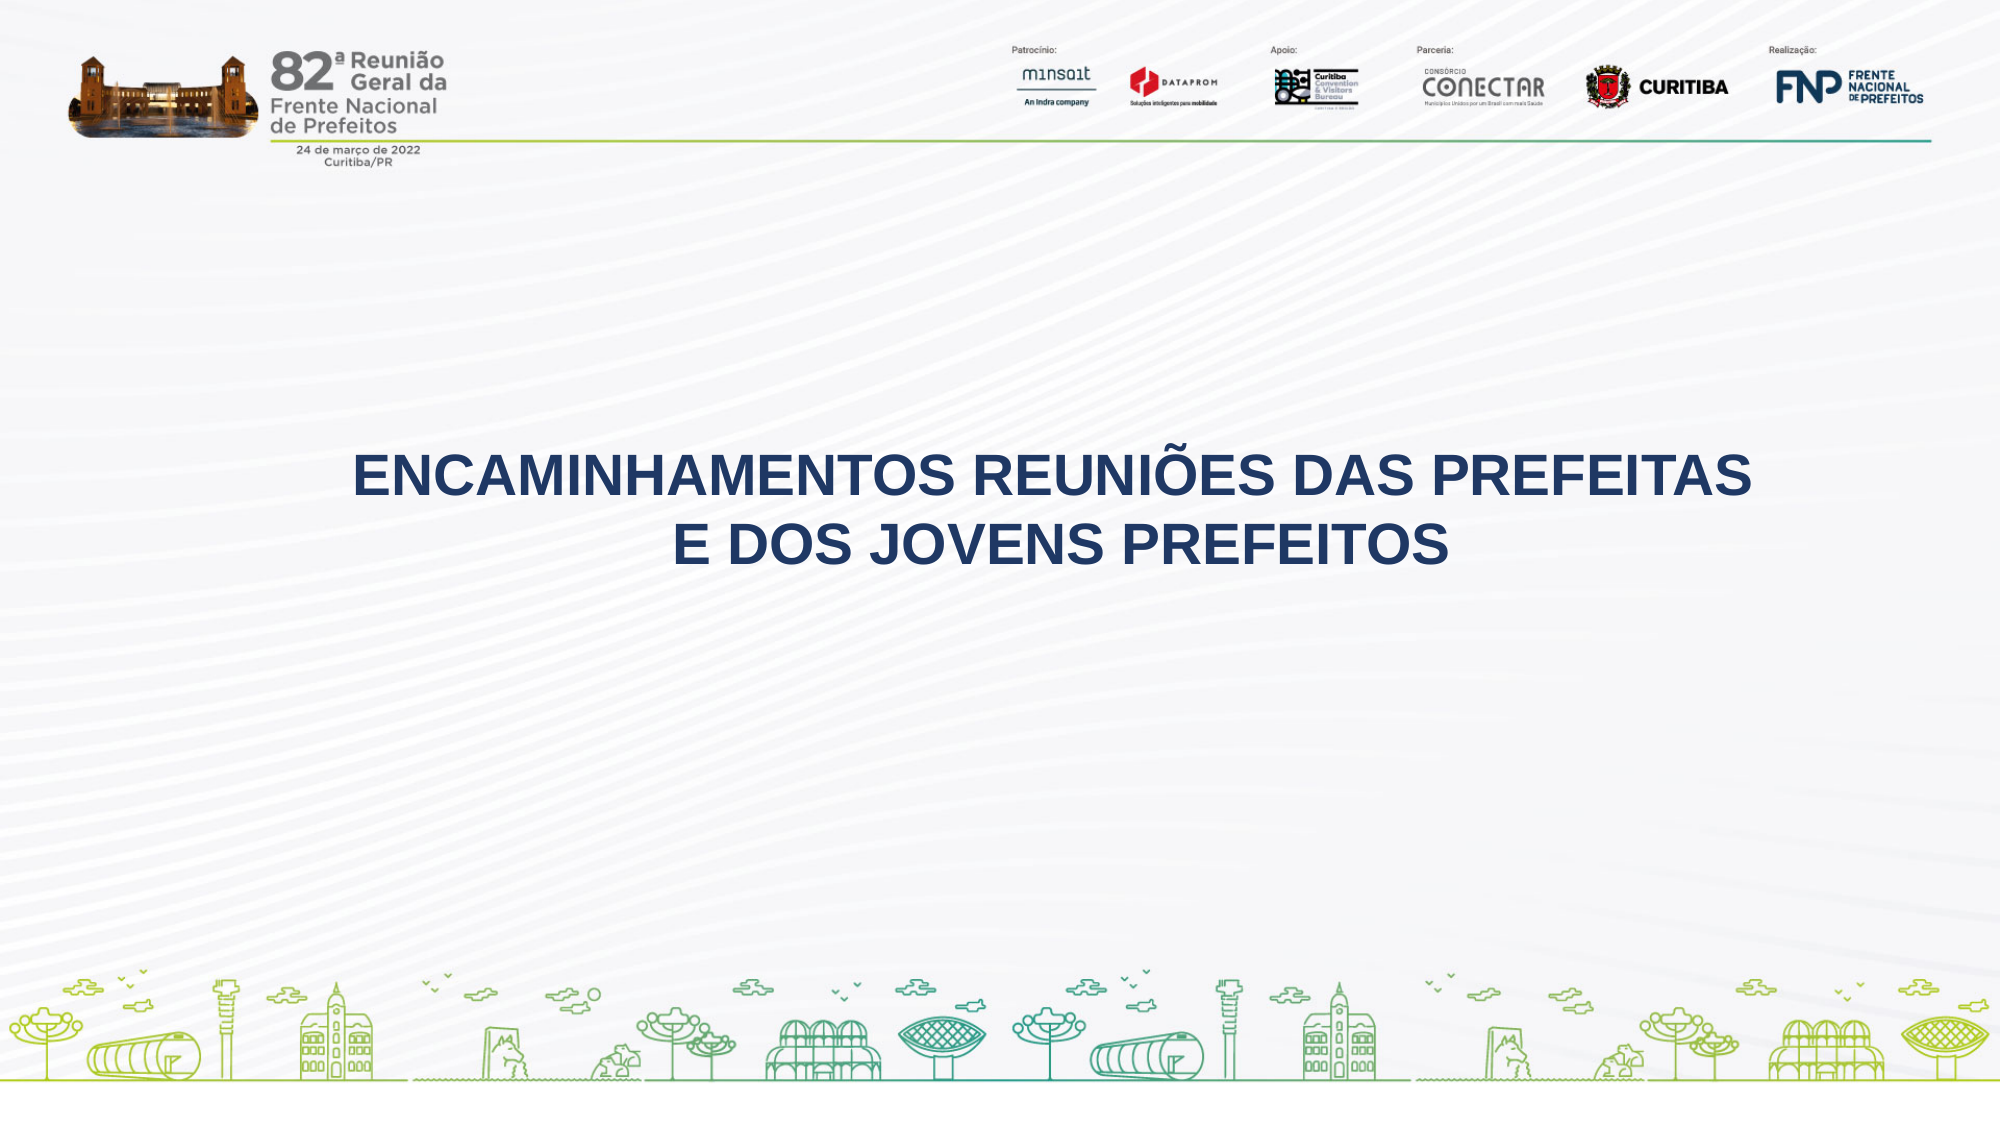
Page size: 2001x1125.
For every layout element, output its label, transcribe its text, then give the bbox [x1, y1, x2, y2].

picture [0, 0, 2000, 1125]
text_box ENCAMINHAMENTOS REUNIÕES DAS PREFEITAS E DOS JOVENS PREFEITOS [338, 429, 1785, 585]
